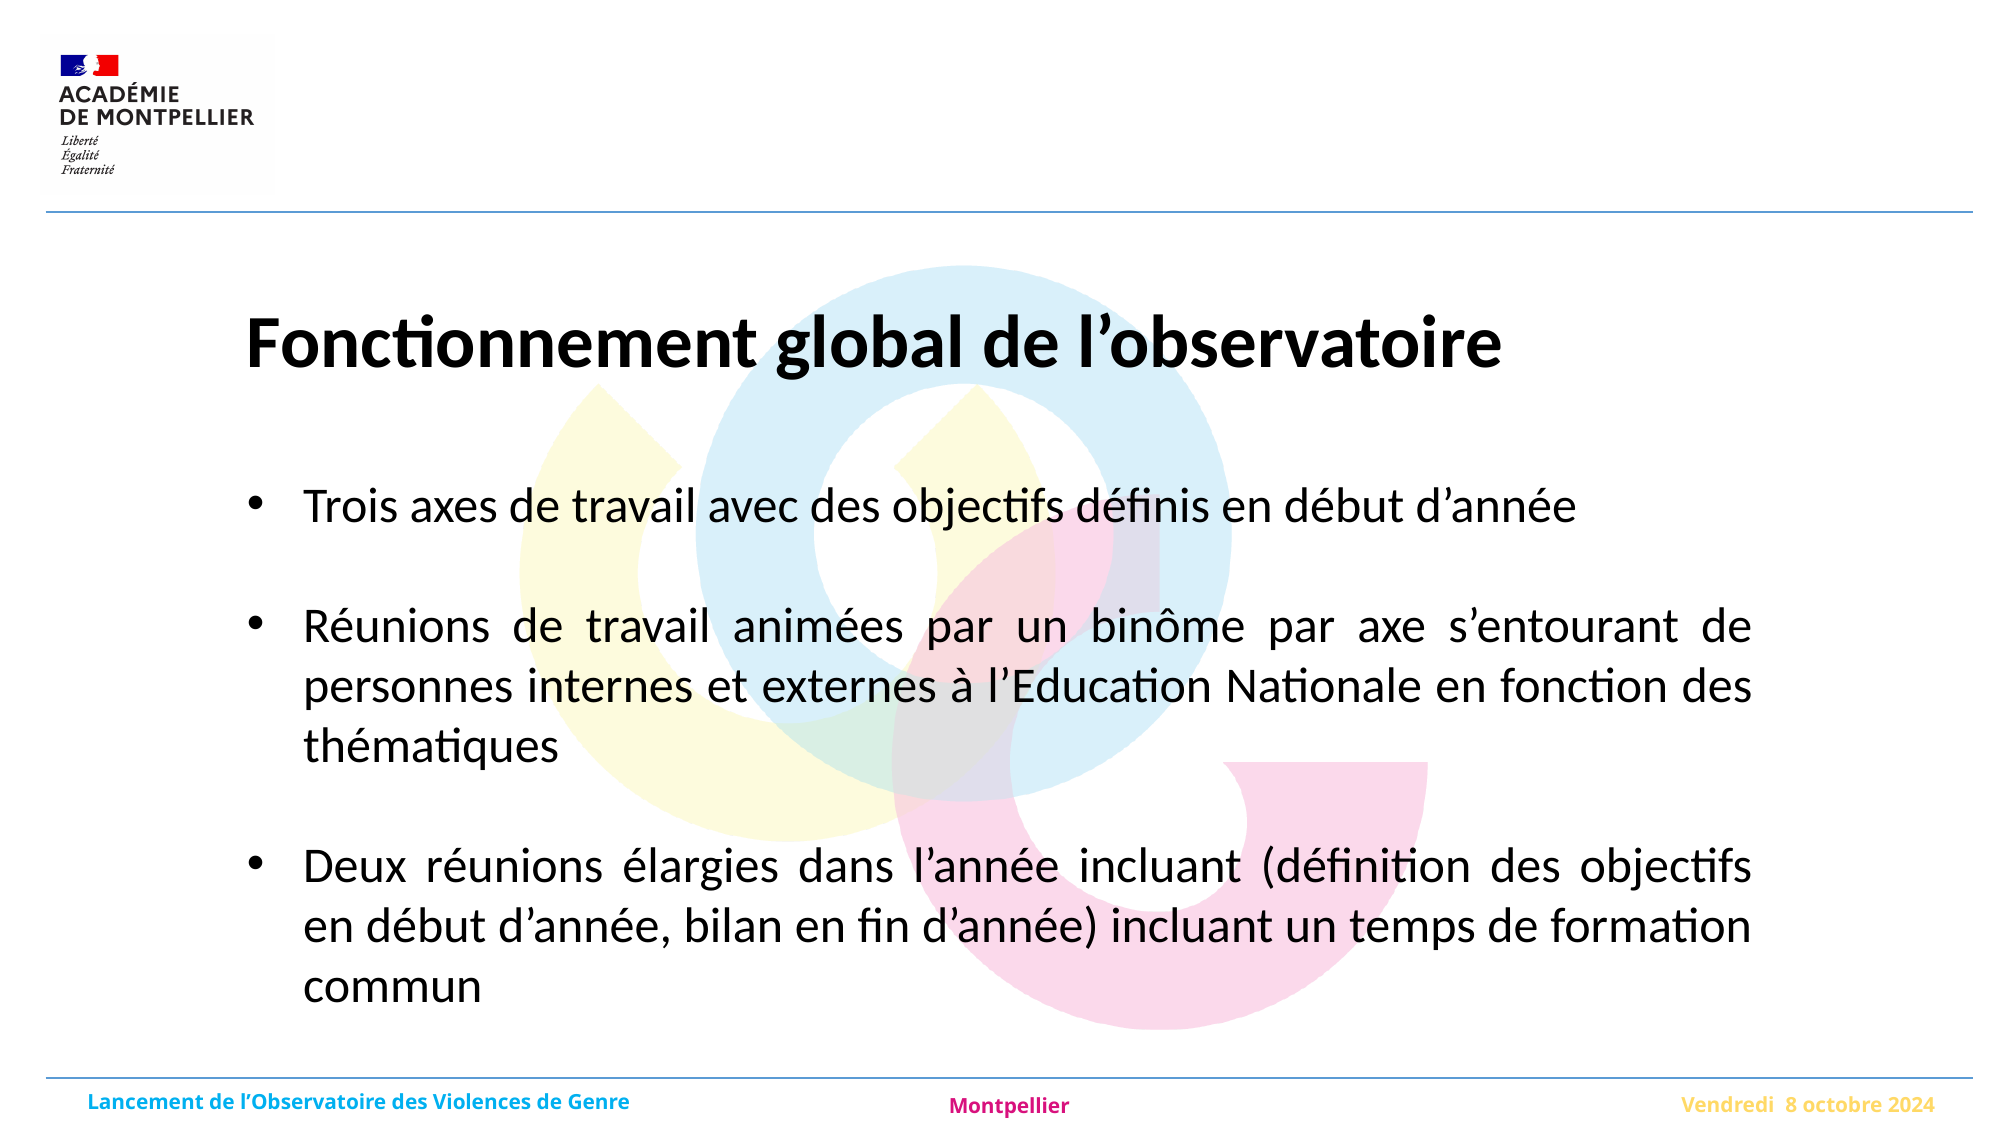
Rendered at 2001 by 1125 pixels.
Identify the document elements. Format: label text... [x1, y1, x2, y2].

text_box Fonctionnement global de l’observatoire Trois axes de travail avec des objectifs définis en début d’année Réunions de travail animées par un binôme par axe s’entourant de personnes internes et externes à l’Education Nationale en fonction des thématiques Deux réunions élargies dans l’année incluant (définition des objectifs en début d’année, bilan en fin d’année) incluant un temps de formation commun [232, 285, 1768, 1125]
picture [40, 34, 275, 195]
